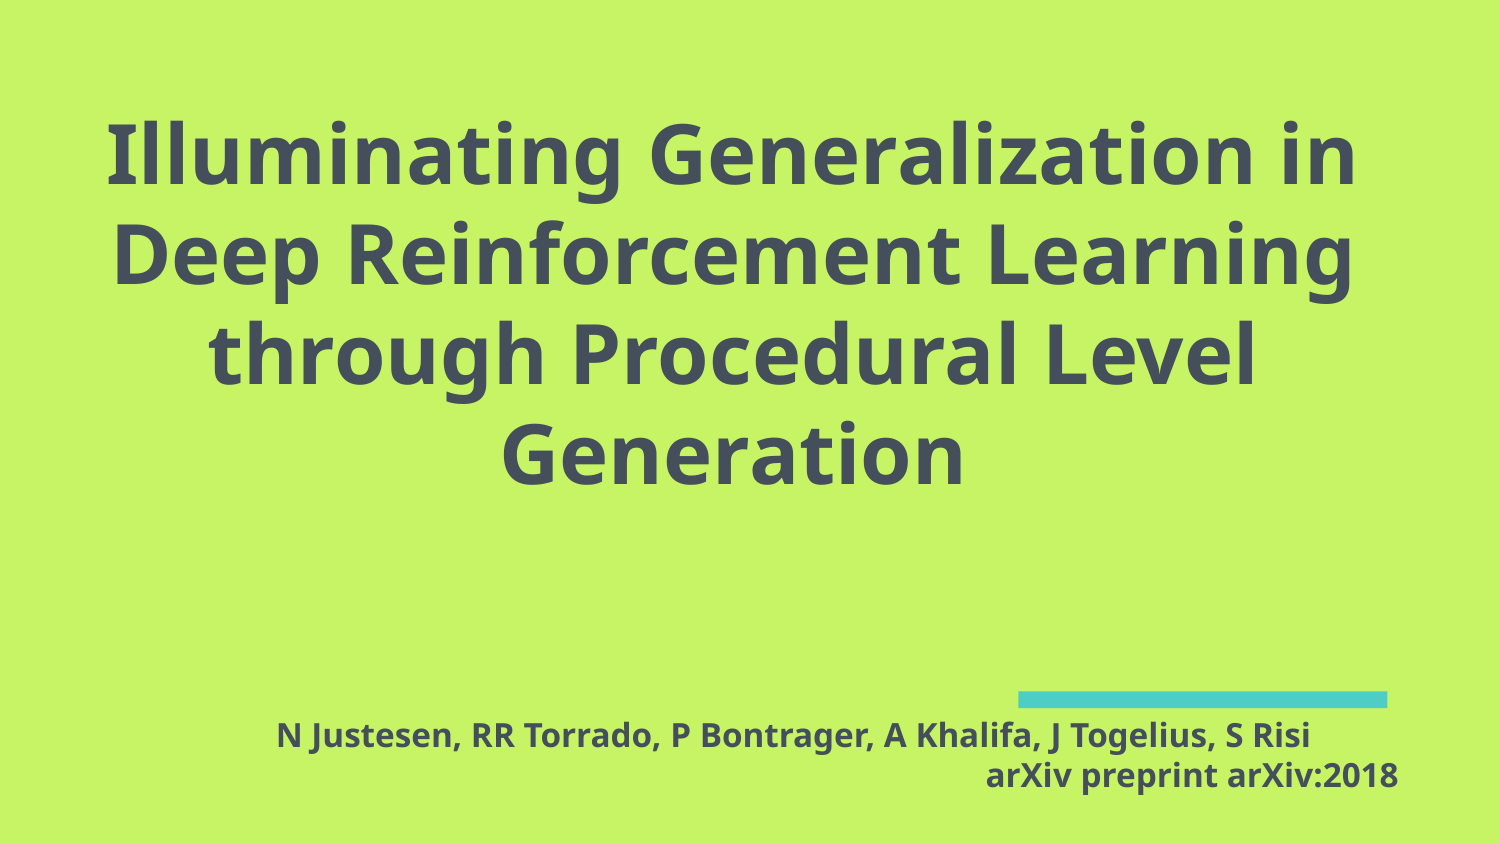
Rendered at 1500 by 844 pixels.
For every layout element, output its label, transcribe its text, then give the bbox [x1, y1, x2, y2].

title Illuminating Generalization in Deep Reinforcement Learning through Procedural Level Generation [39, 27, 1428, 516]
text_box N Justesen, RR Torrado, P Bontrager, A Khalifa, J Togelius, S Risi arXiv preprint arXiv:2018 [261, 707, 1415, 831]
